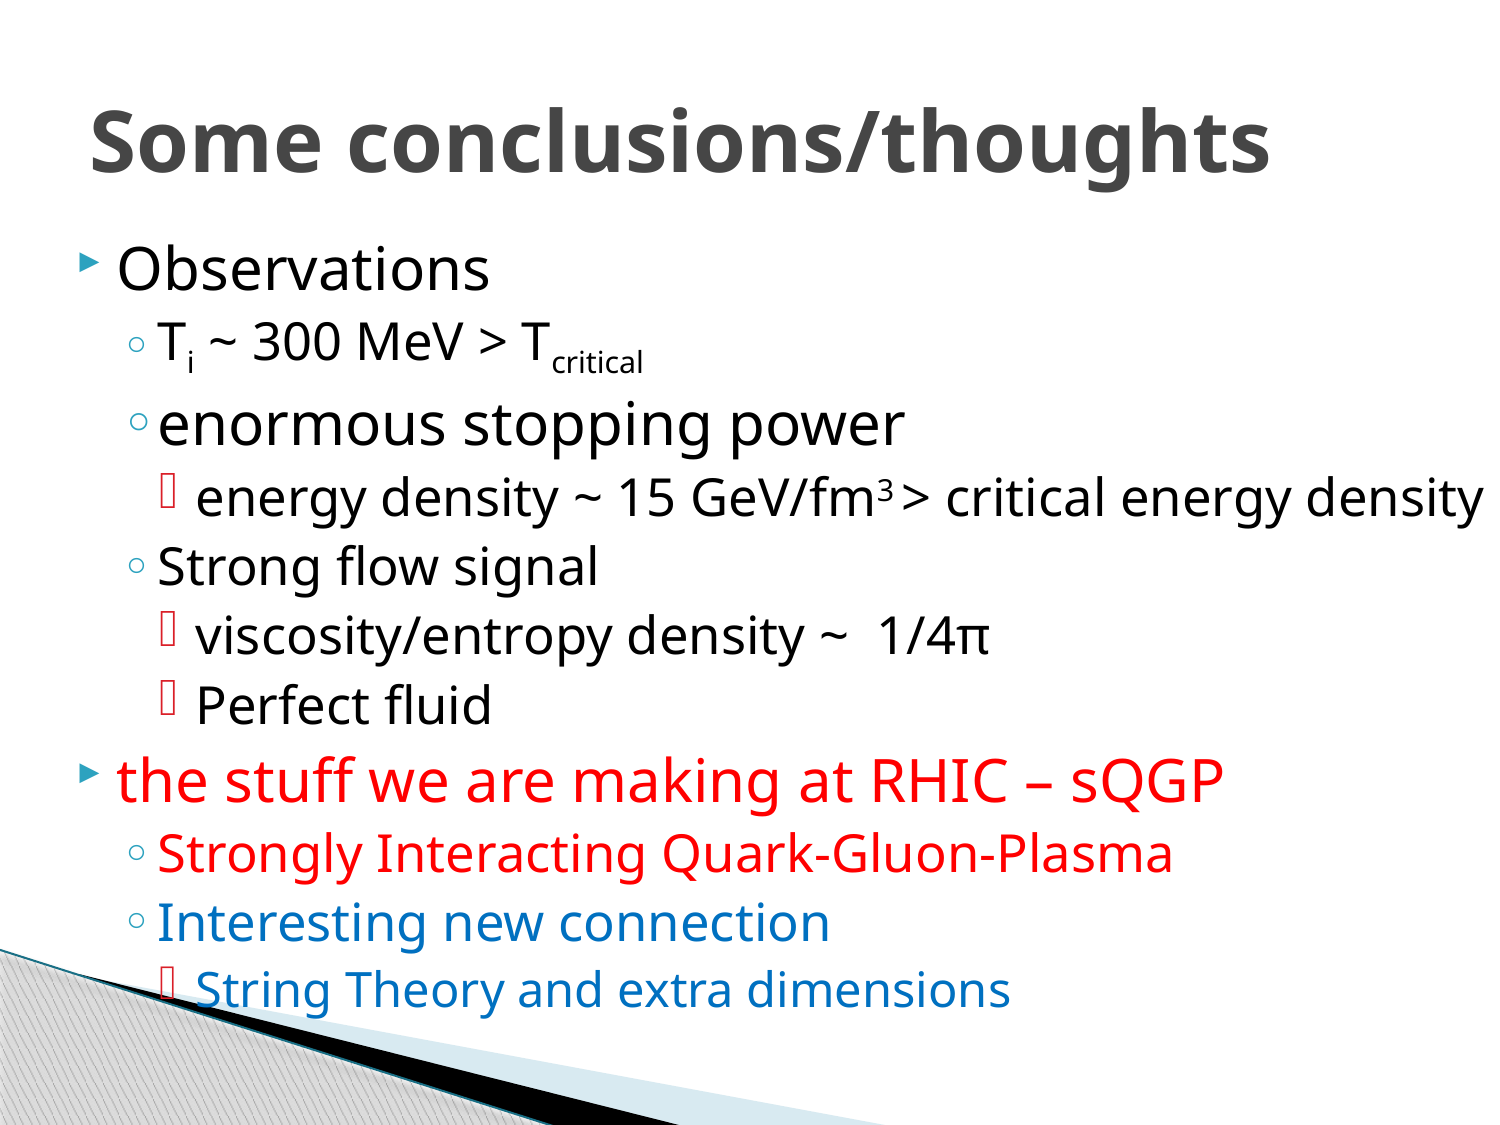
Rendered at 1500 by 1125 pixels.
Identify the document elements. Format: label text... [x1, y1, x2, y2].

title Some conclusions/thoughts [75, 45, 1425, 222]
list Observations Ti ~ 300 MeV > Tcritical enormous stopping power energy density ~ 15 GeV/fm3 > critical energy density Strong flow signal viscosity/entropy density ~ 1/4π Perfect fluid the stuff we are making at RHIC – sQGP Strongly Interacting Quark-Gluon-Plasma Interesting new connection String Theory and extra dimensions [43, 222, 1500, 1067]
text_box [560, 441, 711, 475]
